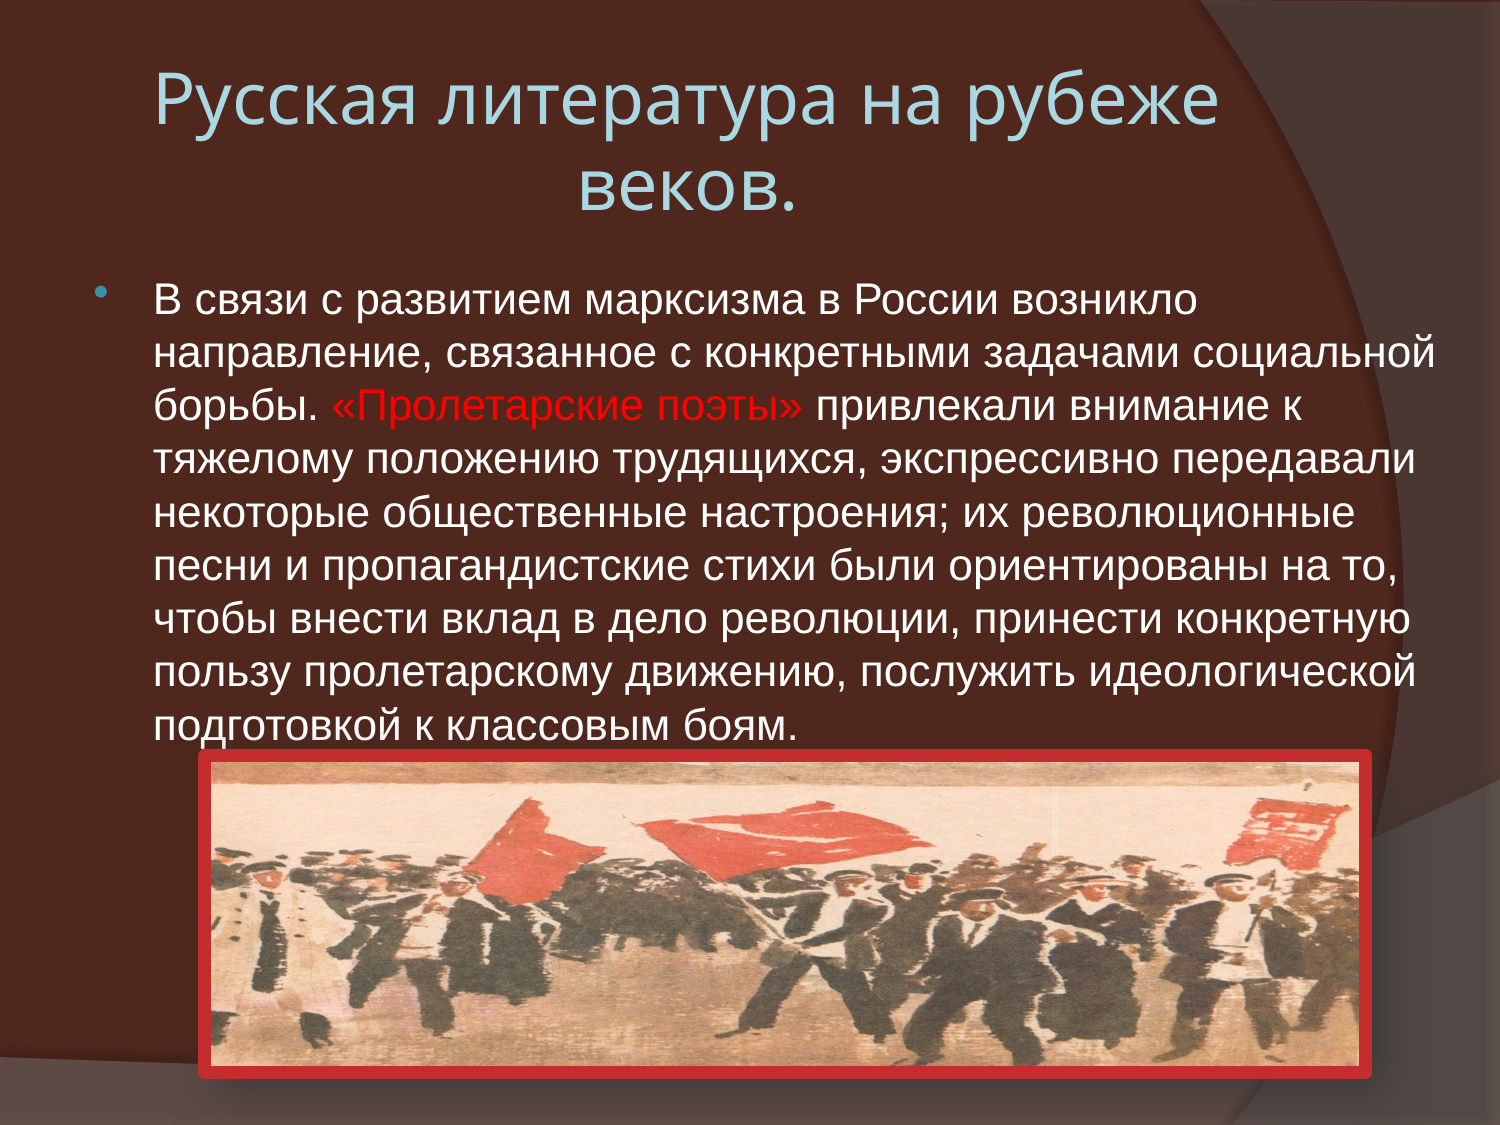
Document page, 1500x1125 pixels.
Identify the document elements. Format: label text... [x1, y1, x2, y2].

title Русская литература на рубеже веков. [75, 45, 1300, 233]
list В связи с развитием марксизма в России возникло направление, связанное с конкретными задачами социальной борьбы. «Пролетарские поэты» привлекали внимание к тяжелому положению трудящихся, экспрессивно передавали некоторые общественные настроения; их революционные песни и пропагандистские стихи были ориентированы на то, чтобы внести вклад в дело революции, принести конкретную пользу пролетарскому движению, послужить идеологической подготовкой к классовым боям. [75, 262, 1454, 774]
picture [210, 761, 1360, 1067]
